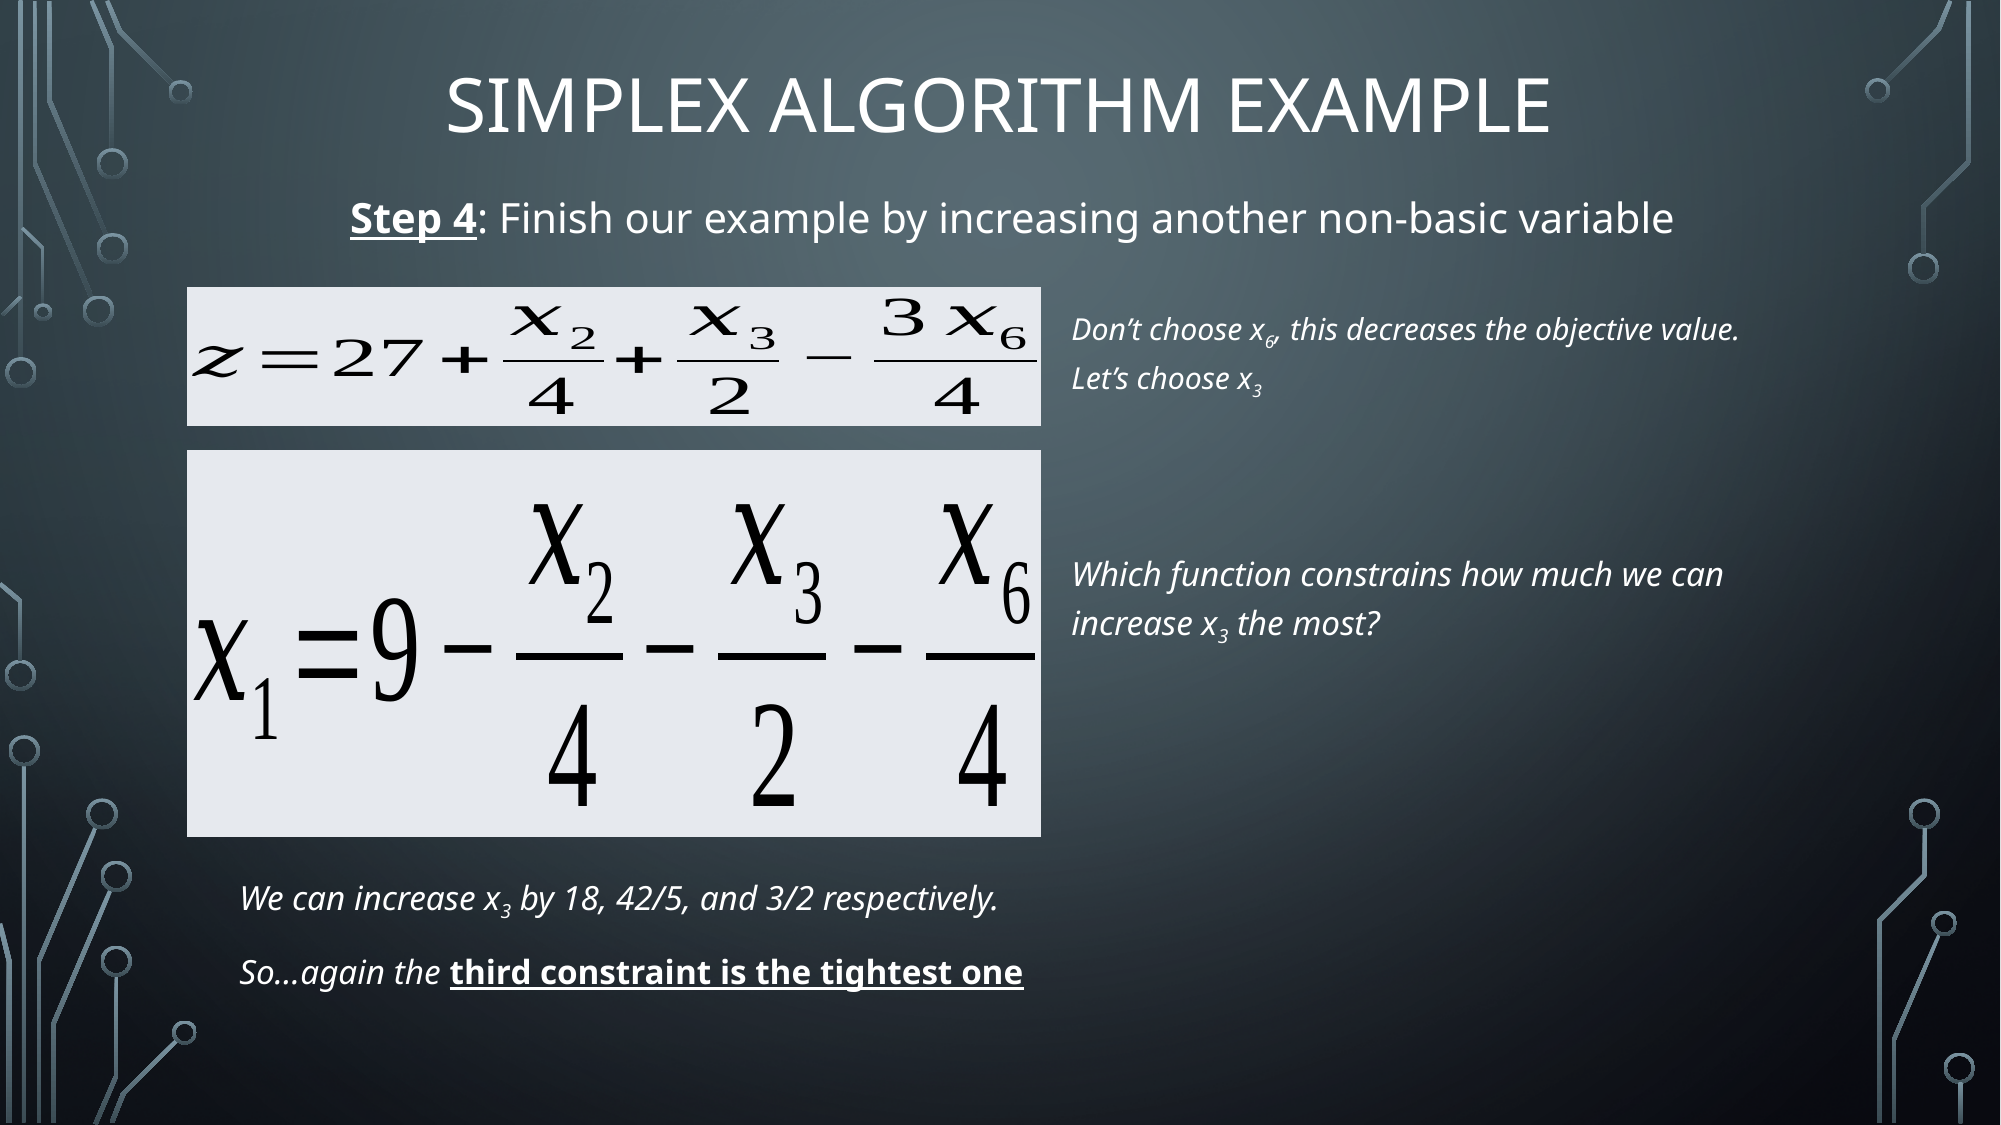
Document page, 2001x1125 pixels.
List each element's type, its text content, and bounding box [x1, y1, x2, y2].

text_box We can increase x3 by 18, 42/5, and 3/2 respectively. So…again the third constraint is the tightest one [224, 860, 1041, 1022]
text_box Step 4: Finish our example by increasing another non-basic variable [202, 174, 1824, 260]
text_box Don’t choose x6, this decreases the objective value. Let’s choose x3 [1056, 294, 1760, 423]
text_box Which function constrains how much we can increase x3 the most? [1056, 537, 1760, 793]
title Simplex Algorithm Example [187, 37, 1813, 179]
